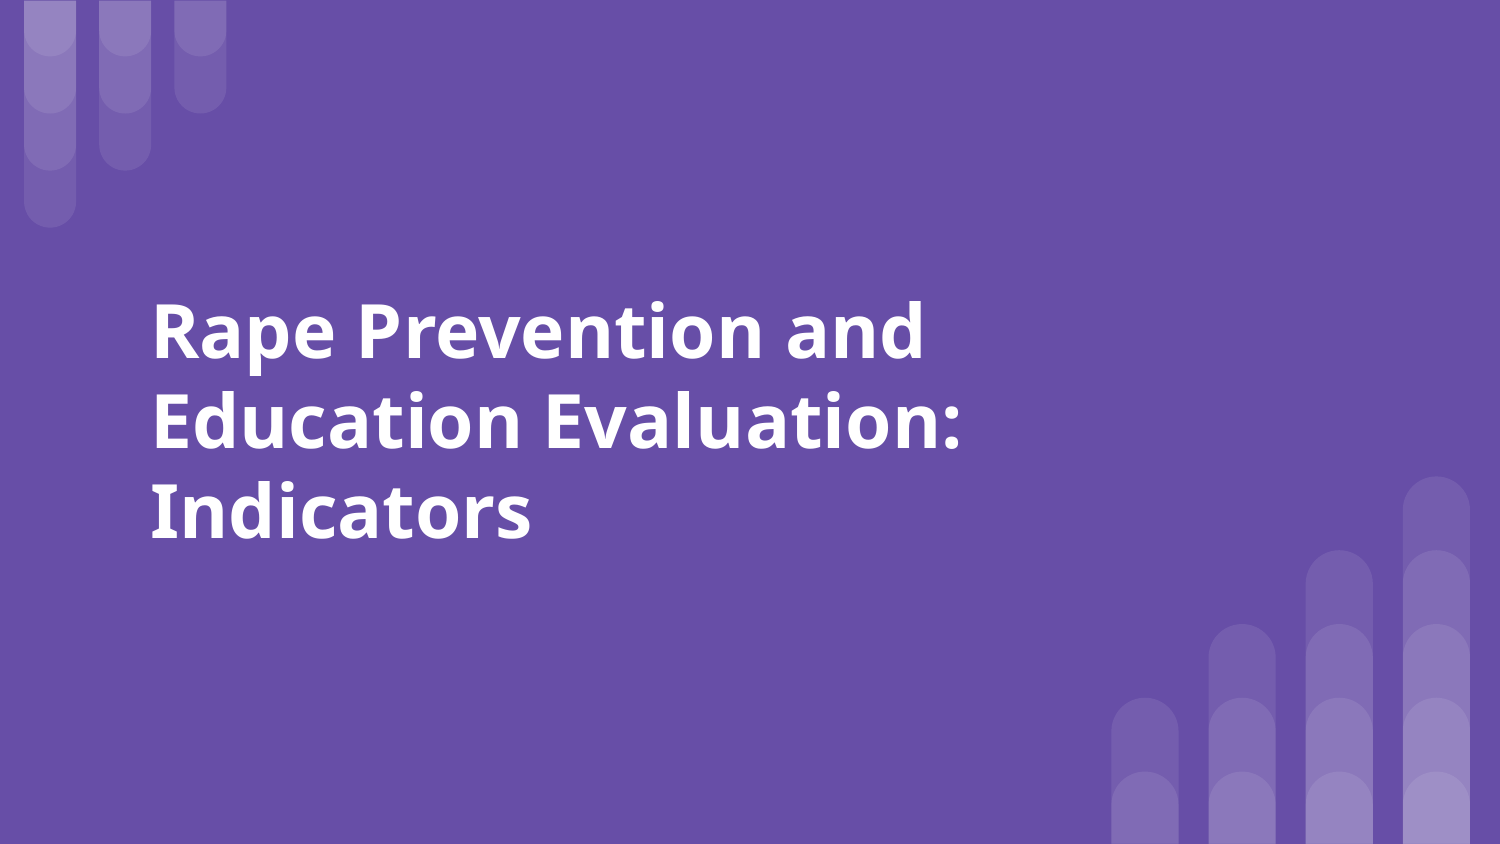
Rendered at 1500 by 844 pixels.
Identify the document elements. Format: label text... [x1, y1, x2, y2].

title Rape Prevention and Education Evaluation: Indicators [135, 264, 1097, 572]
